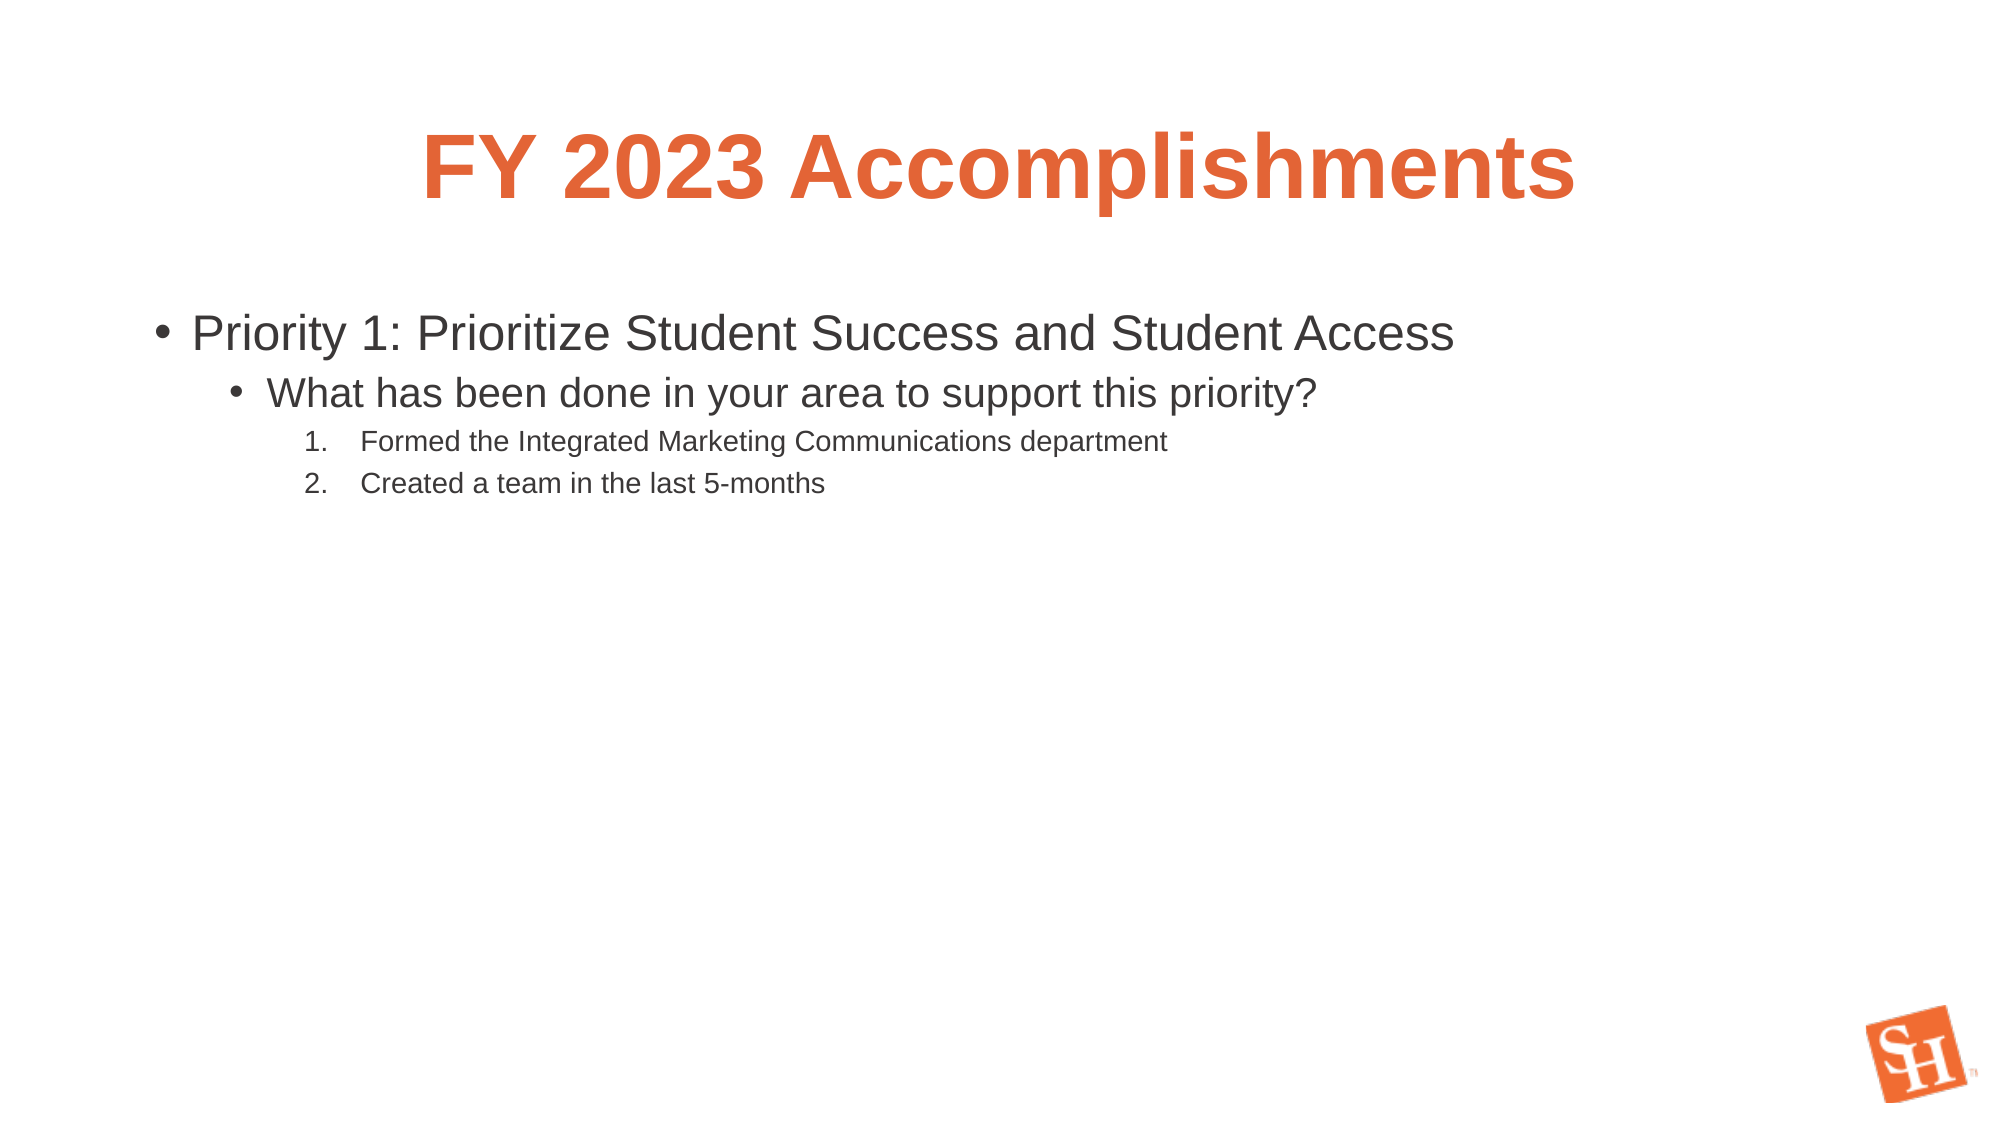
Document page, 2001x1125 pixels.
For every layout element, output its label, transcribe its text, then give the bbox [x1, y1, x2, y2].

picture [1865, 1005, 1979, 1103]
list Priority 1: Prioritize Student Success and Student Access What has been done in your area to support this priority? Formed the Integrated Marketing Communications department Created a team in the last 5-months [139, 299, 1866, 1006]
title FY 2023 Accomplishments [137, 59, 1863, 278]
